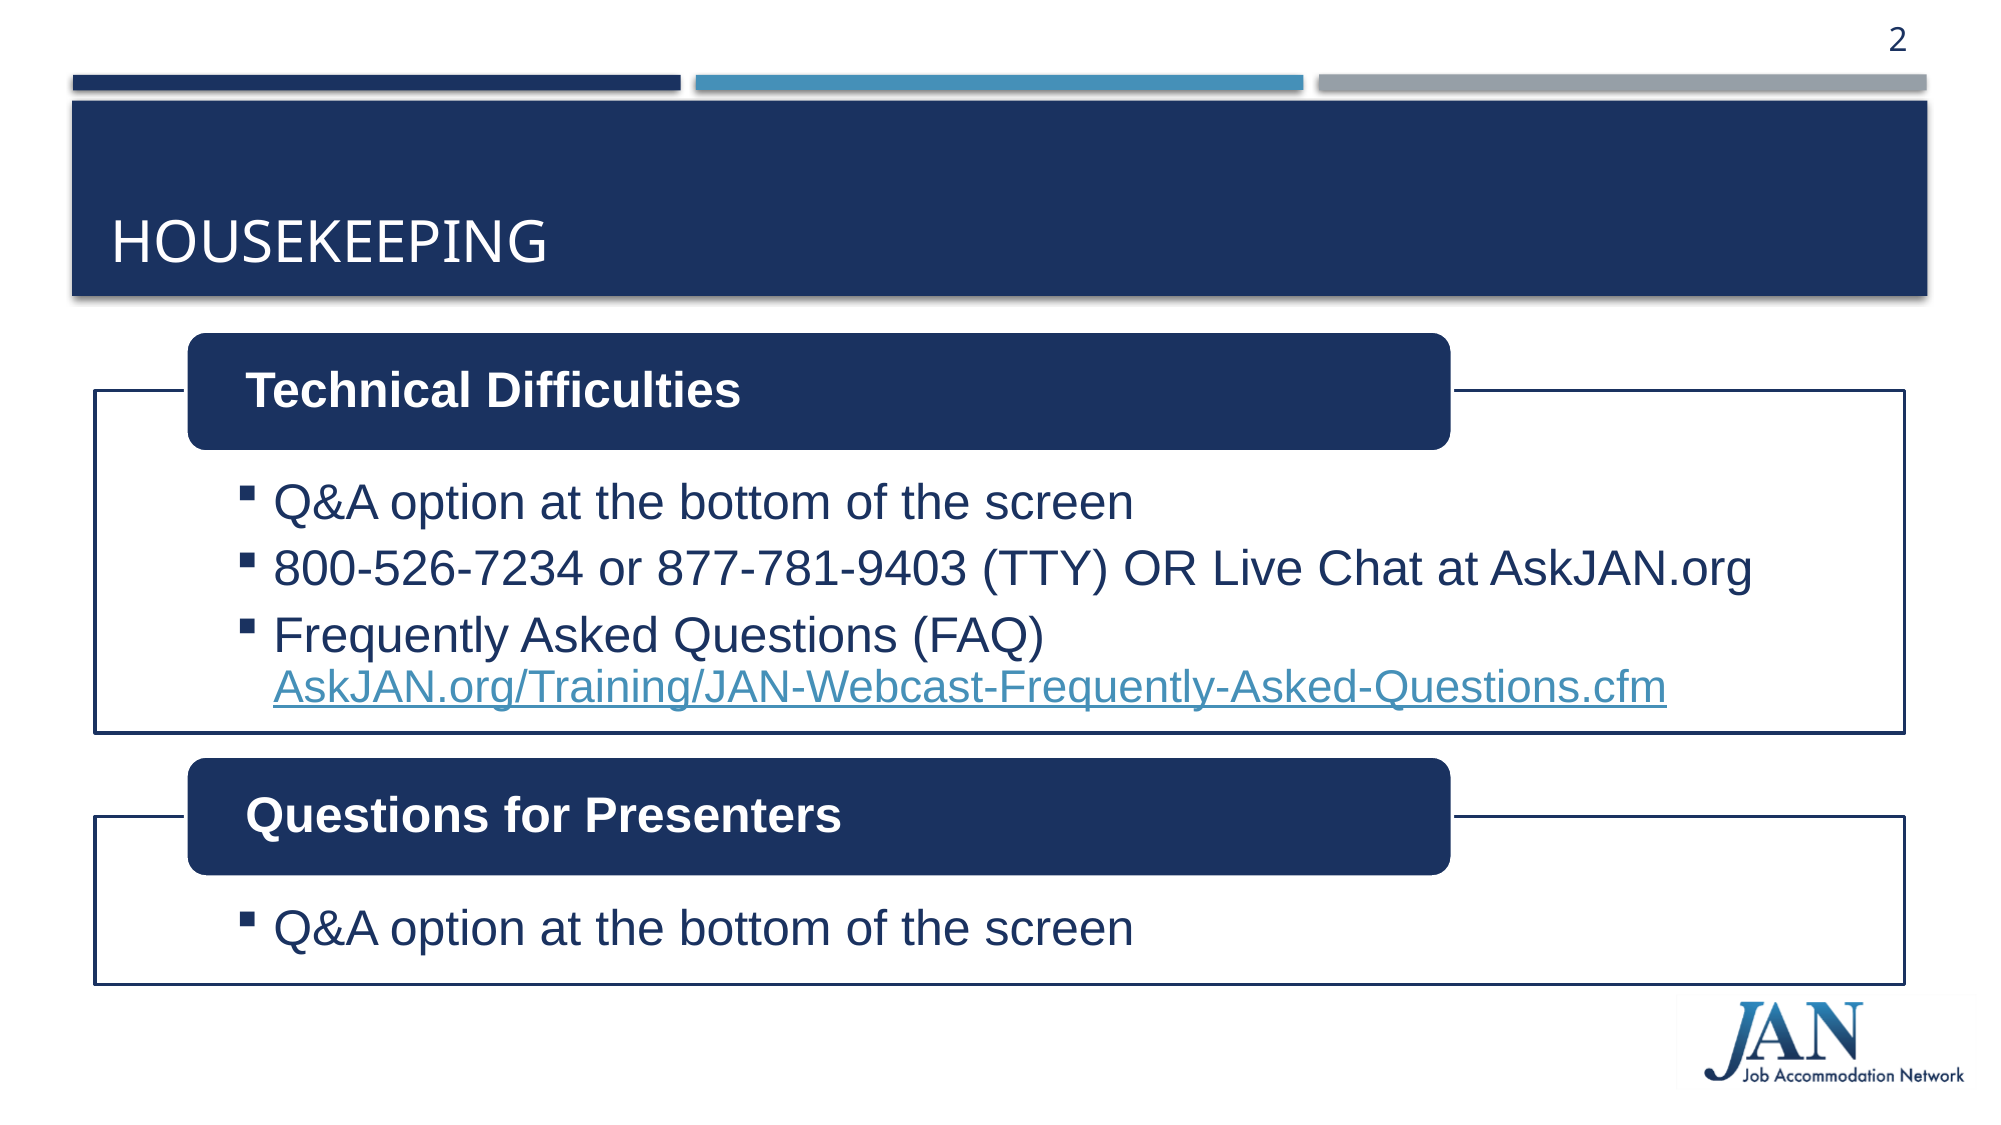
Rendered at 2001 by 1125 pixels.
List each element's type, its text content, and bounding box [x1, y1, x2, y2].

text_box 2 [1749, 8, 1923, 69]
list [94, 327, 1906, 989]
title Housekeeping [95, 115, 1905, 282]
picture [1676, 994, 1977, 1090]
